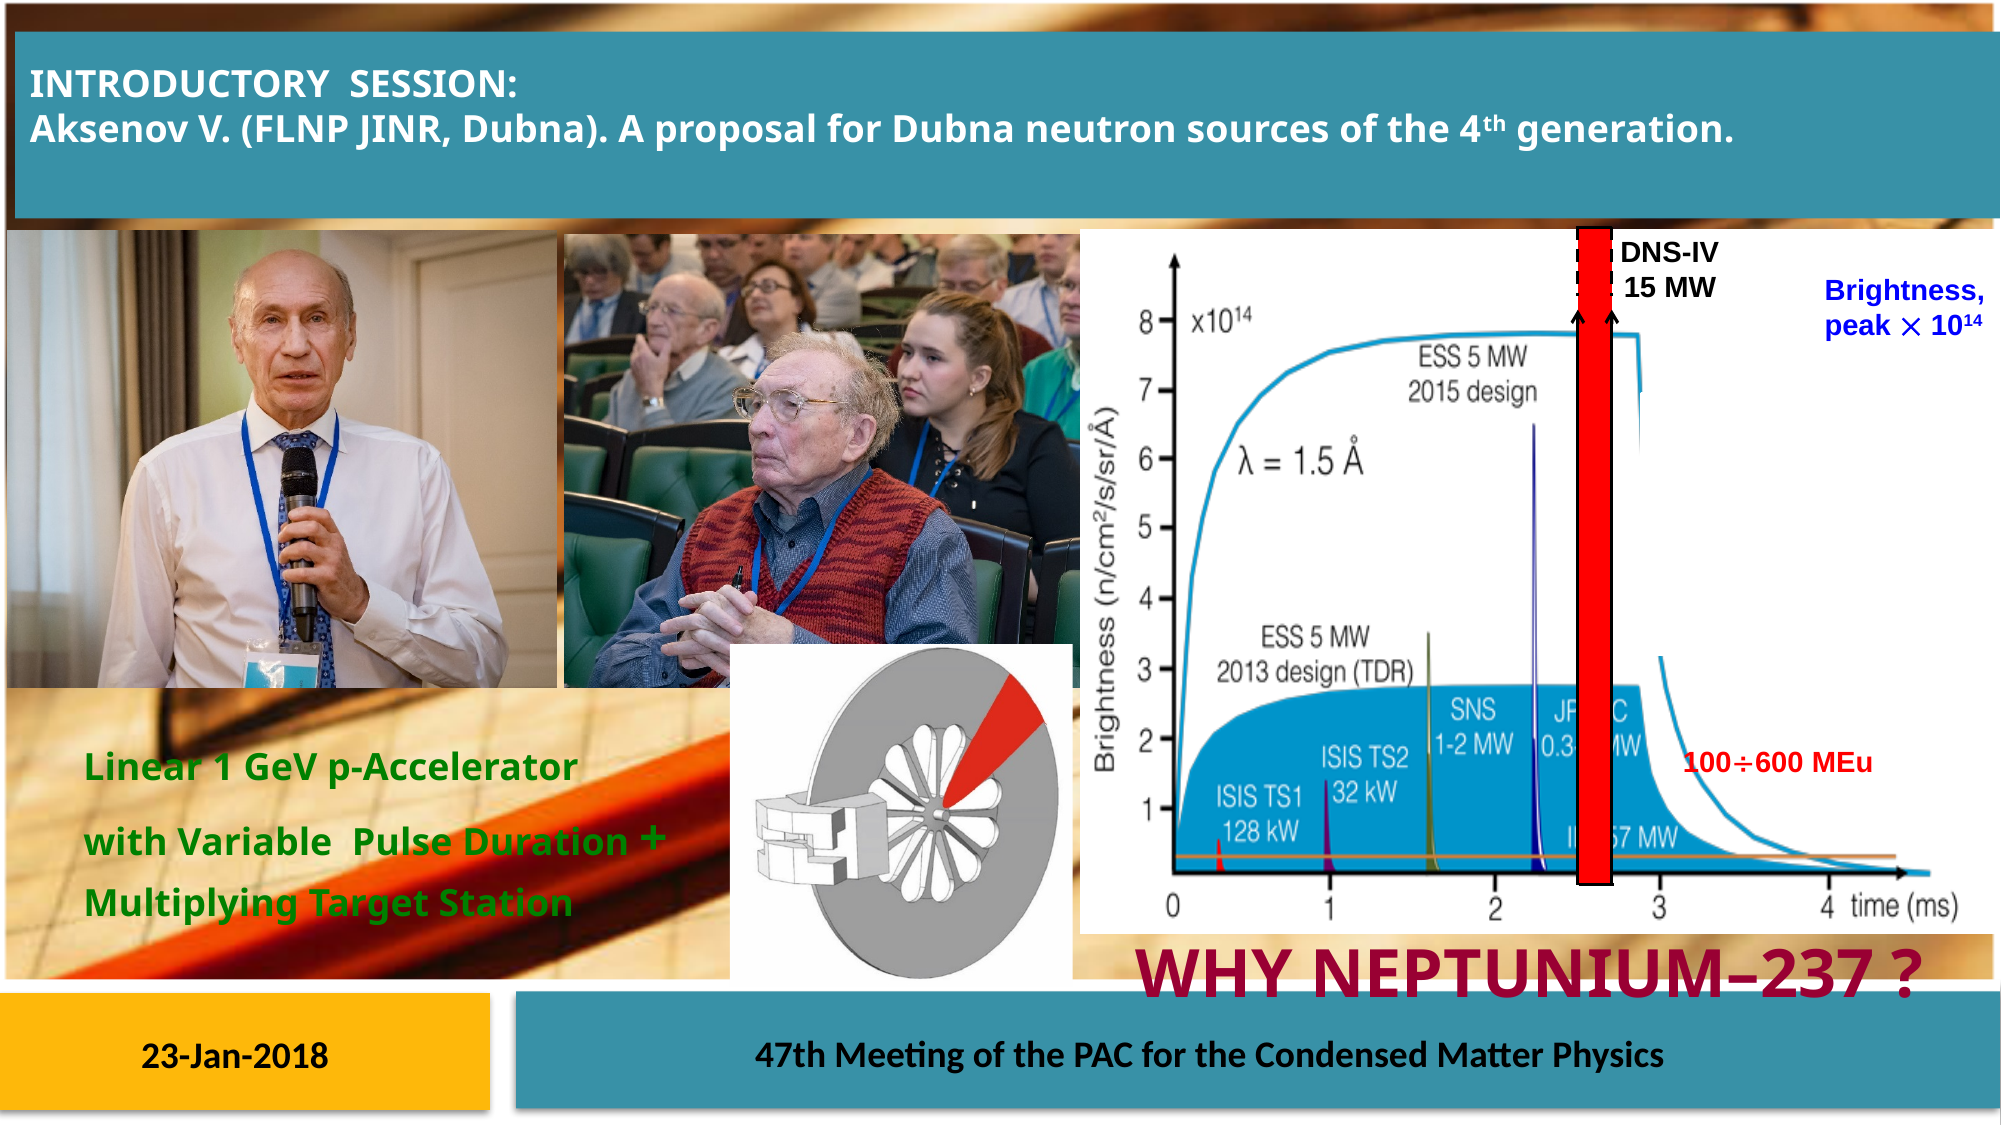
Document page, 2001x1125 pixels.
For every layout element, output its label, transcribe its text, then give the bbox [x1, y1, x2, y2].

picture [0, 0, 2001, 1125]
text_box [13, 30, 2000, 220]
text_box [1079, 225, 2000, 935]
subtitle 47th Meeting of the PAC for the Condensed Matter Physics [740, 1010, 1807, 1095]
text_box Why Neptunium–237 ? [883, 943, 2000, 1018]
text_box 23-Jan-2018 [126, 1024, 344, 1084]
text_box INTRODUCTORY SESSION: Aksenov V. (FLNP JINR, Dubna). A proposal for Dubna neutron sources of the 4th generation. [14, 52, 1919, 158]
text_box Linear 1 GeV p-Accelerator with Variable Pulse Duration + Multiplying Target Station [68, 721, 697, 932]
